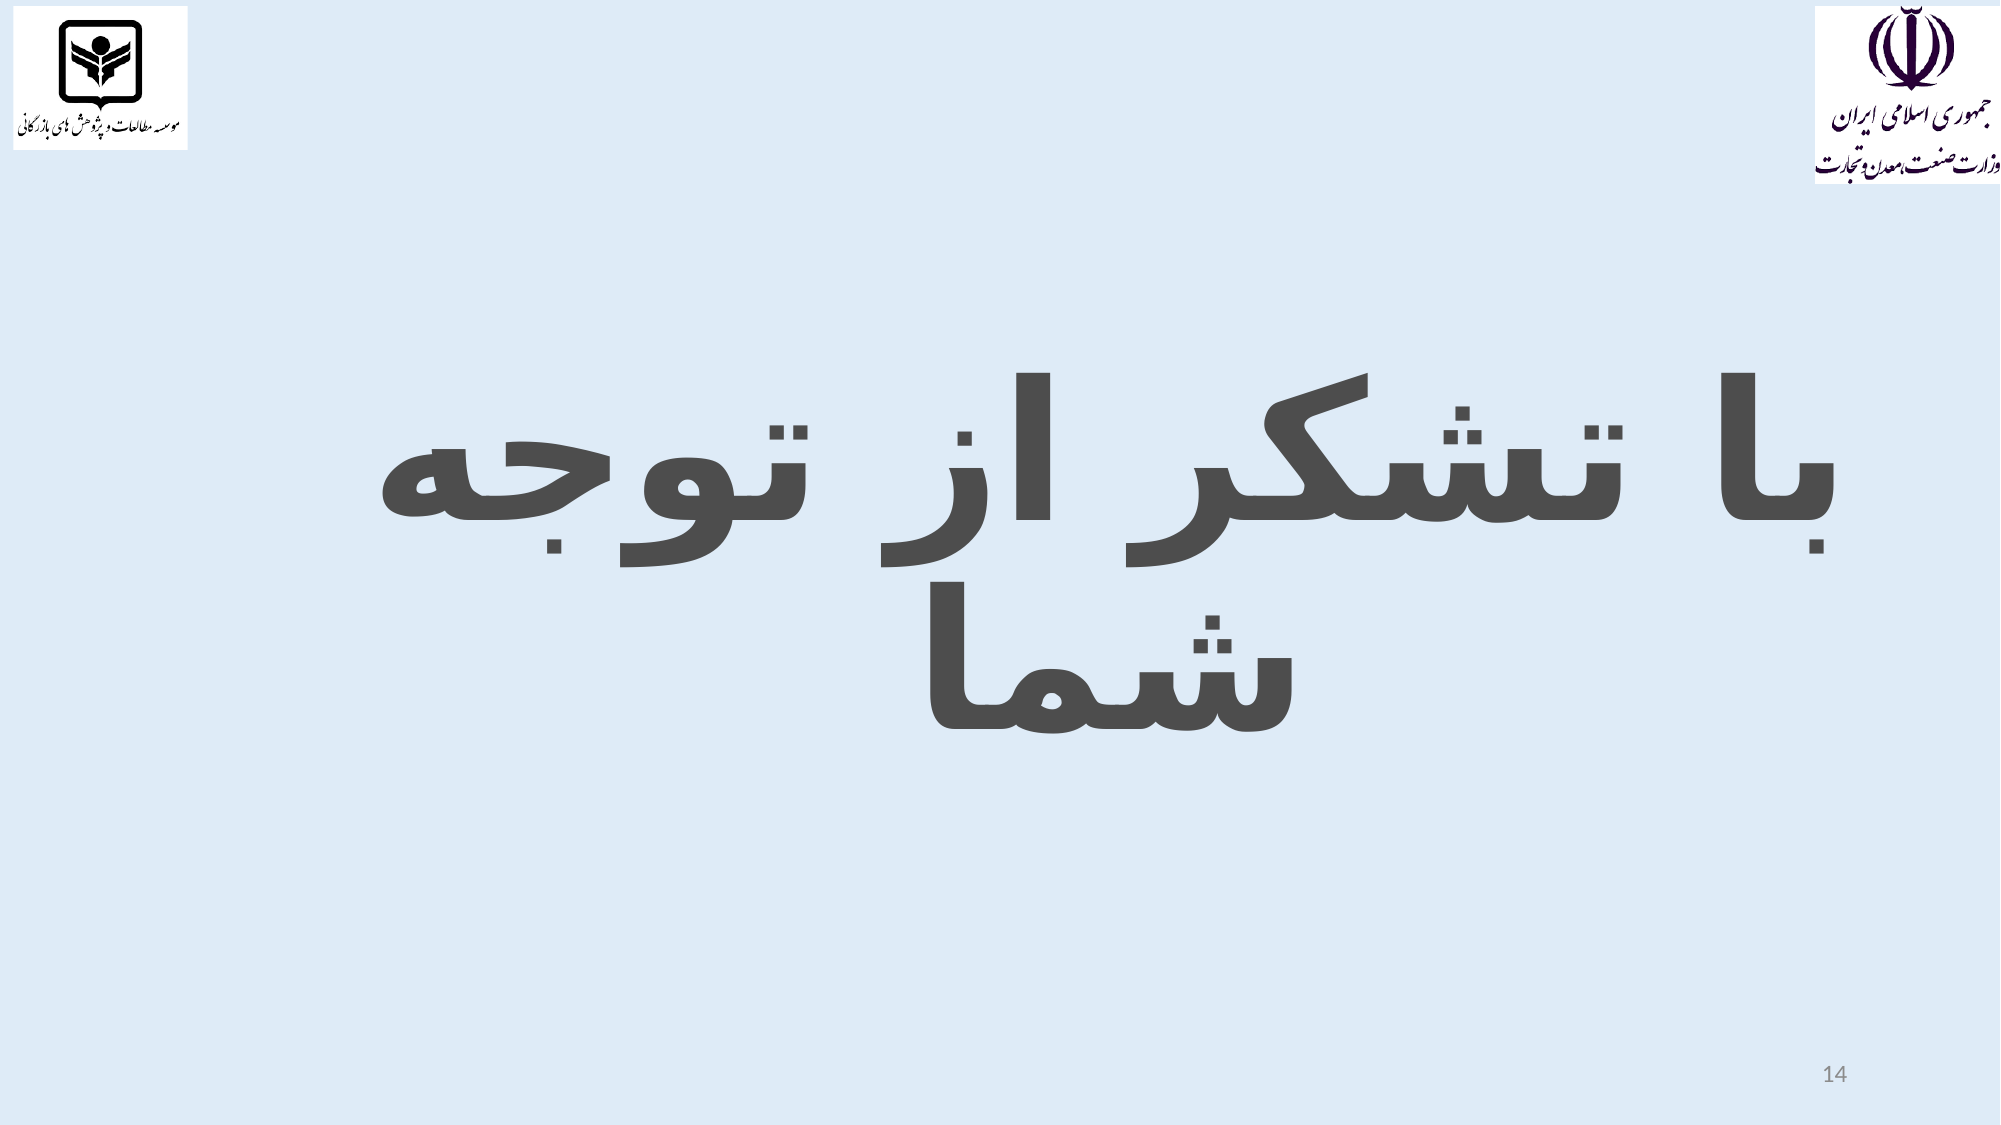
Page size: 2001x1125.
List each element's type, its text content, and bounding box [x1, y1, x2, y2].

picture [13, 6, 188, 150]
slide_number 14 [1412, 1042, 1863, 1103]
title با تشکر از توجه شما [339, 343, 1884, 782]
picture [1815, 6, 2000, 184]
